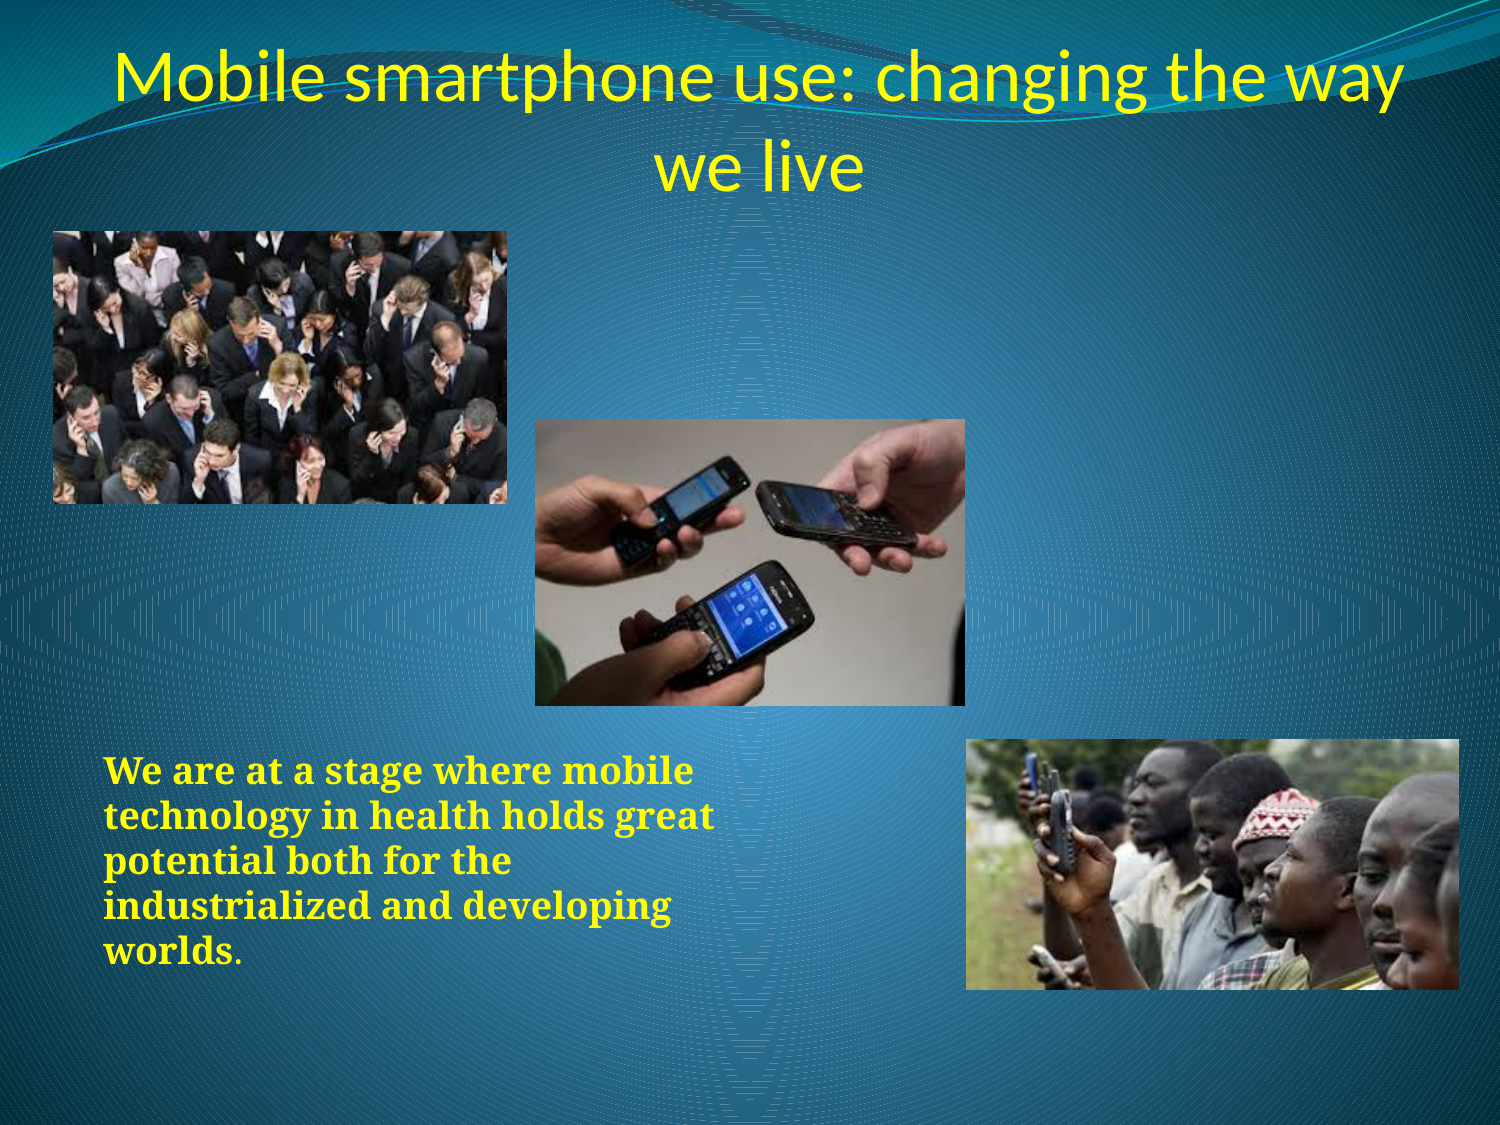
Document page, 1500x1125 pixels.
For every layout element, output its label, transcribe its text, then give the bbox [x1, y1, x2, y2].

picture [966, 739, 1459, 990]
picture [534, 419, 965, 706]
title Mobile smartphone use: changing the way we live [84, 19, 1435, 207]
text_box We are at a stage where mobile technology in health holds great potential both for the industrialized and developing worlds. [88, 739, 750, 980]
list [52, 231, 507, 504]
